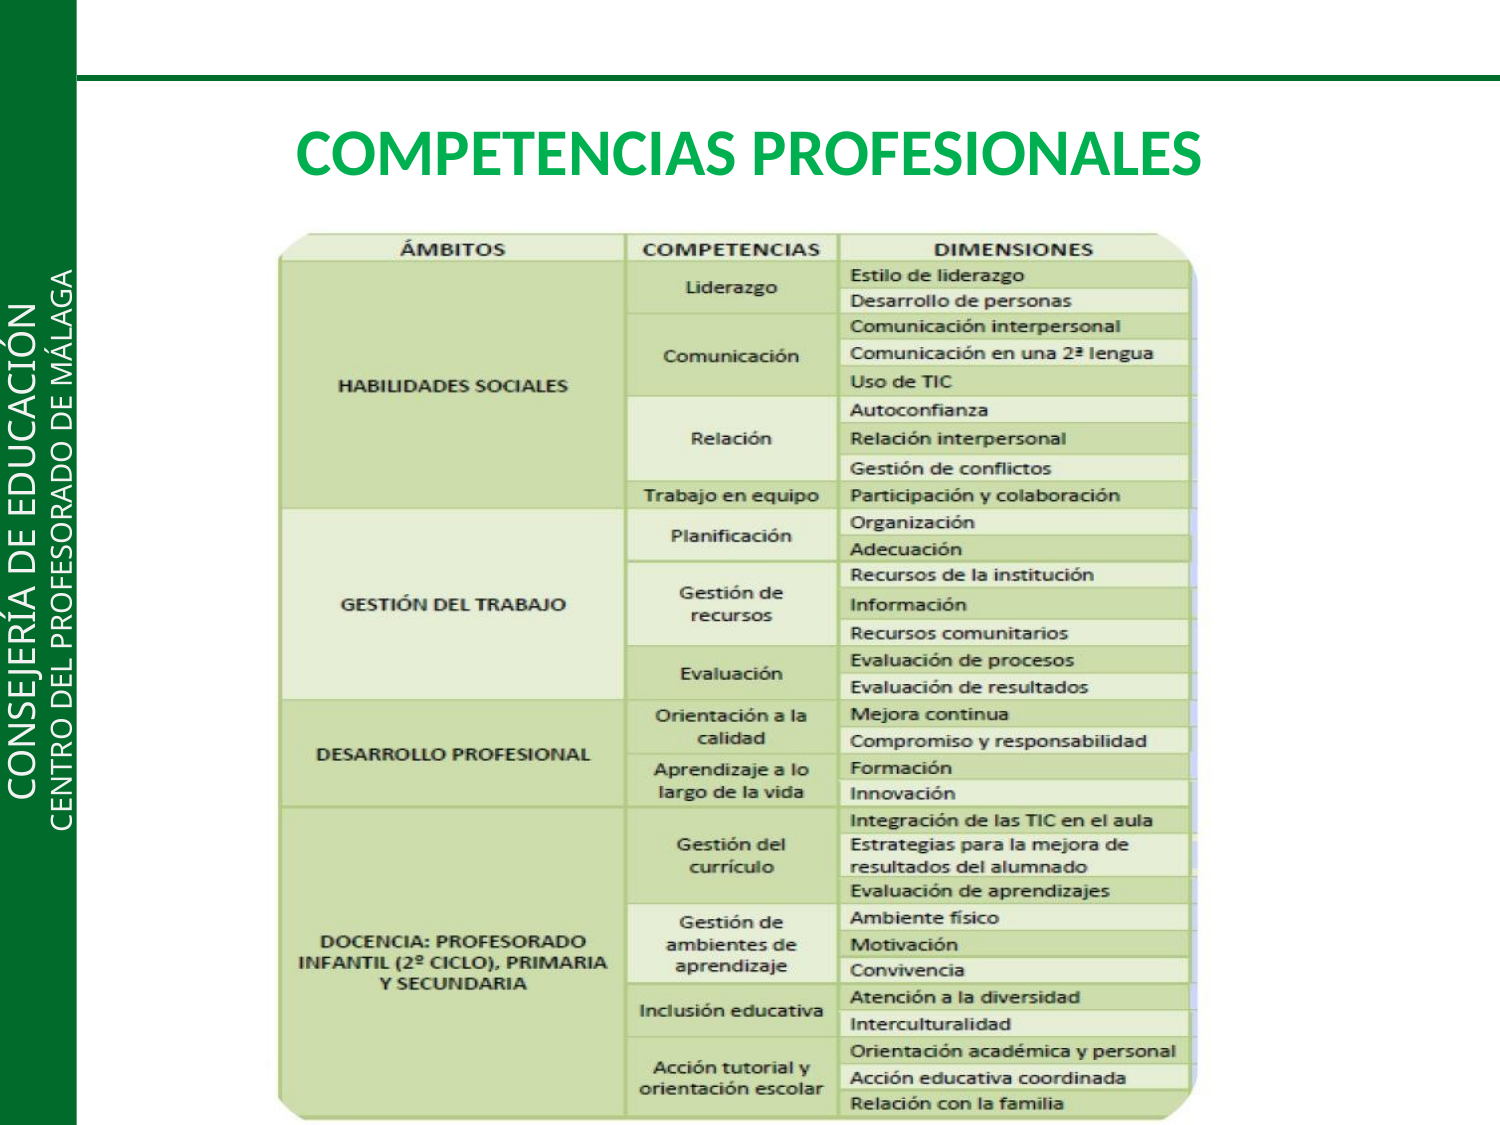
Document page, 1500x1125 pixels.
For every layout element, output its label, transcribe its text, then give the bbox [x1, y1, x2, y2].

picture [253, 227, 1211, 1125]
text_box COMPETENCIAS PROFESIONALES [281, 101, 1234, 197]
